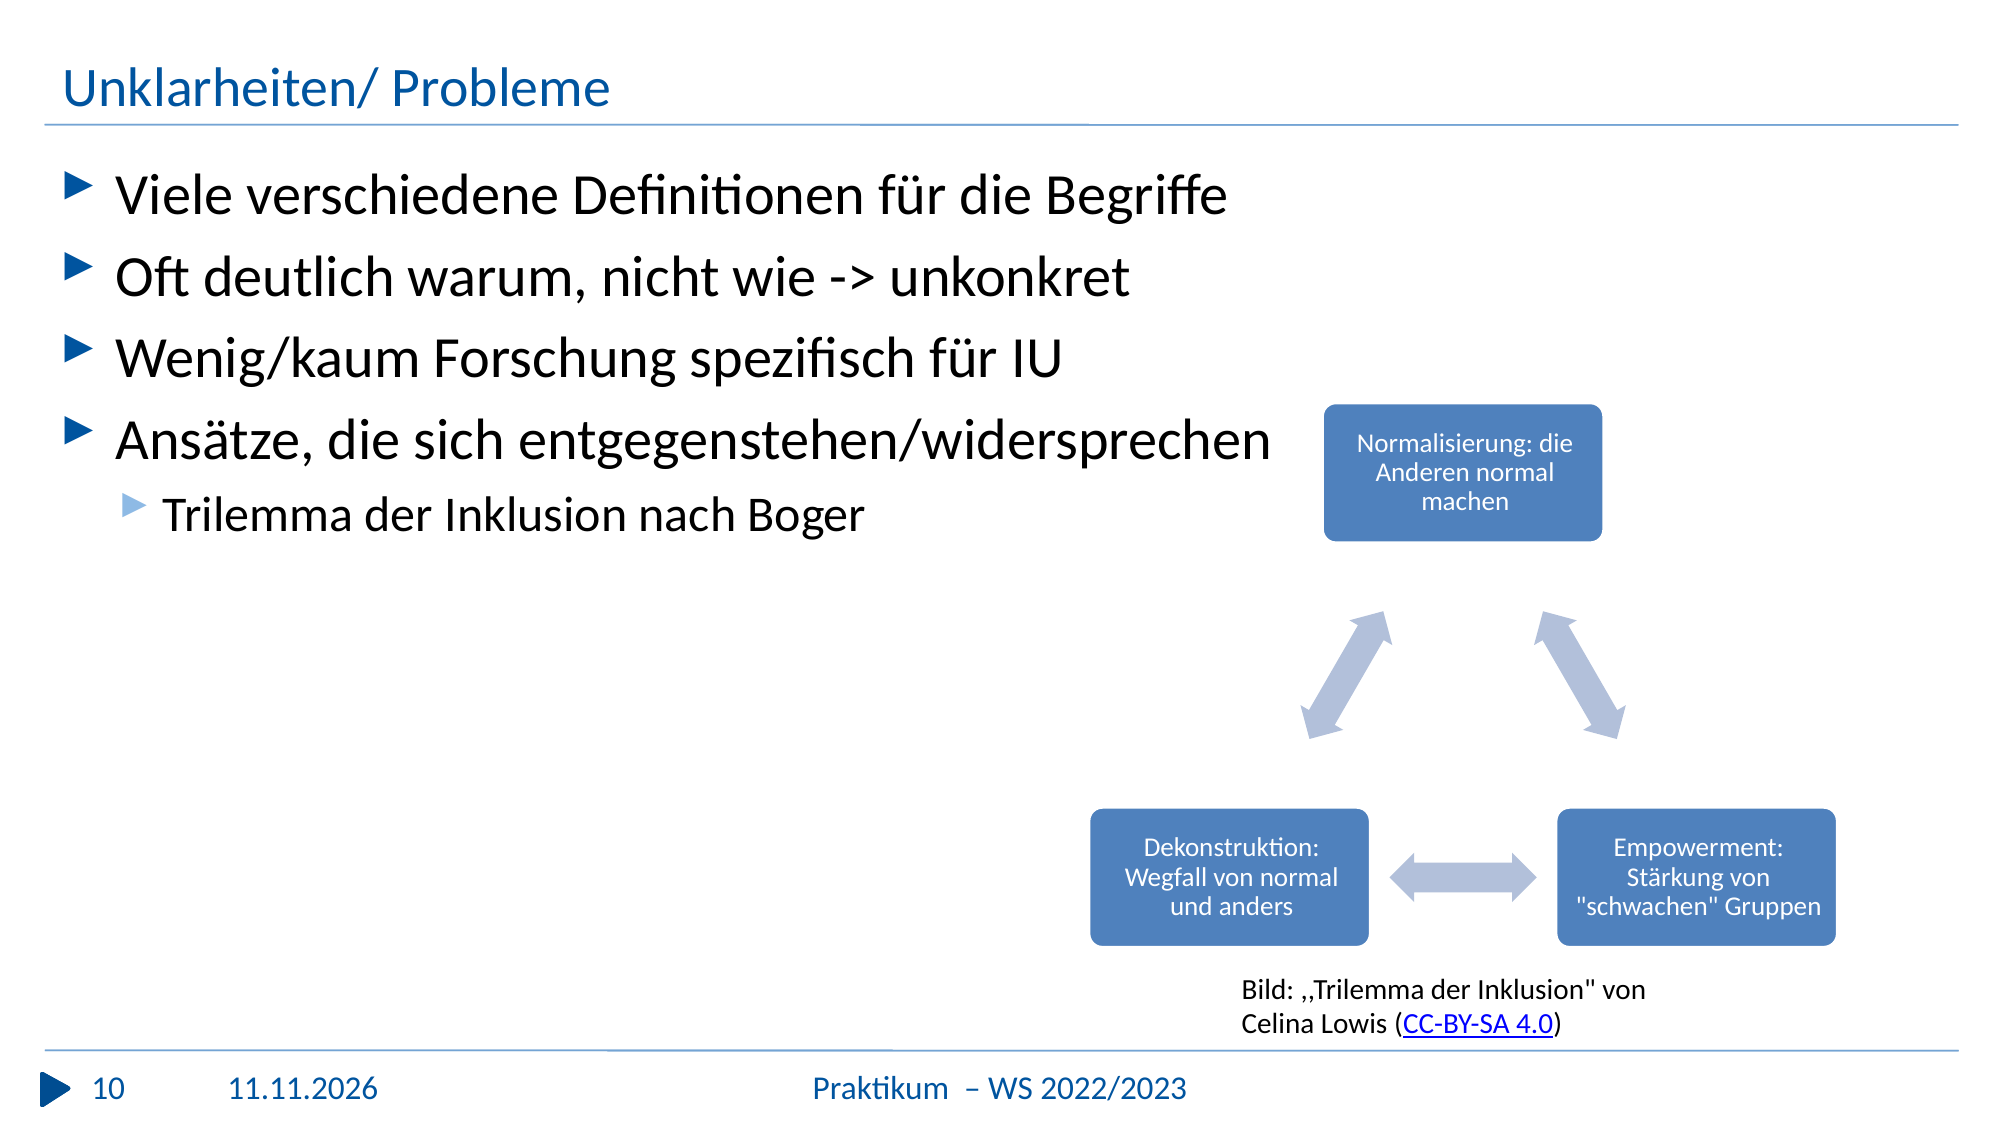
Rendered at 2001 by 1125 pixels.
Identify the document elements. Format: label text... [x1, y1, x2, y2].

footer Praktikum – WS 2022/2023 [488, 1058, 1512, 1119]
text_box Bild: ,,Trilemma der Inklusion" von Celina Lowis (CC-BY-SA 4.0)​ [1226, 985, 1677, 1048]
title Unklarheiten/ Probleme [47, 42, 1959, 125]
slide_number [212, 1059, 449, 1119]
slide_number 10 [76, 1058, 181, 1119]
list Viele verschiedene Definitionen für die Begriffe Oft deutlich warum, nicht wie -> unkonkret Wenig/kaum Forschung spezifisch für IU Ansätze, die sich entgegenstehen/widersprechen Trilemma der Inklusion nach Boger [44, 149, 1959, 1035]
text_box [1087, 374, 1839, 976]
